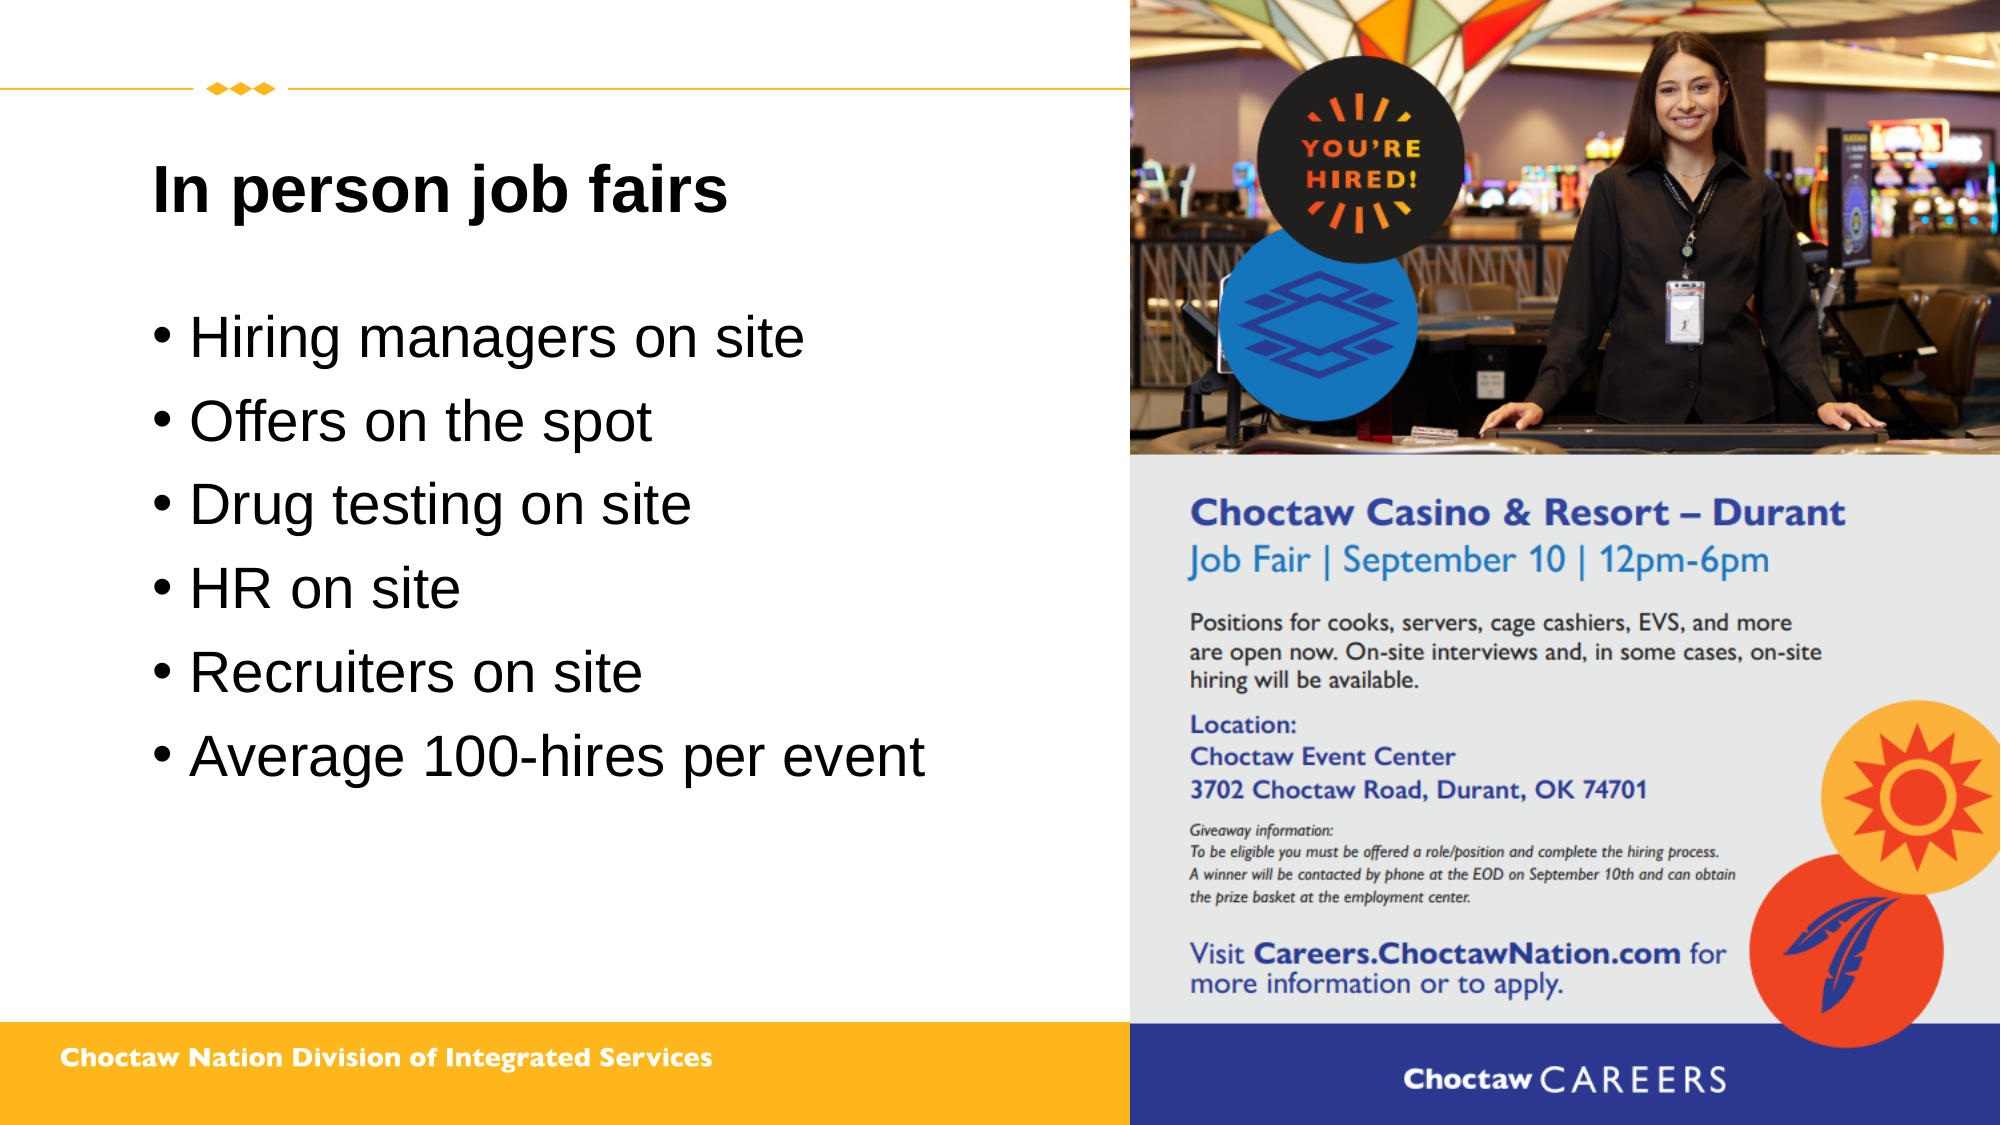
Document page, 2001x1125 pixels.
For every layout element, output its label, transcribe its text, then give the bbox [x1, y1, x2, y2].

title In person job fairs [137, 105, 1130, 278]
list Hiring managers on site Offers on the spot Drug testing on site HR on site Recruiters on site Average 100-hires per event [137, 299, 1130, 1014]
picture [0, 0, 2000, 1125]
